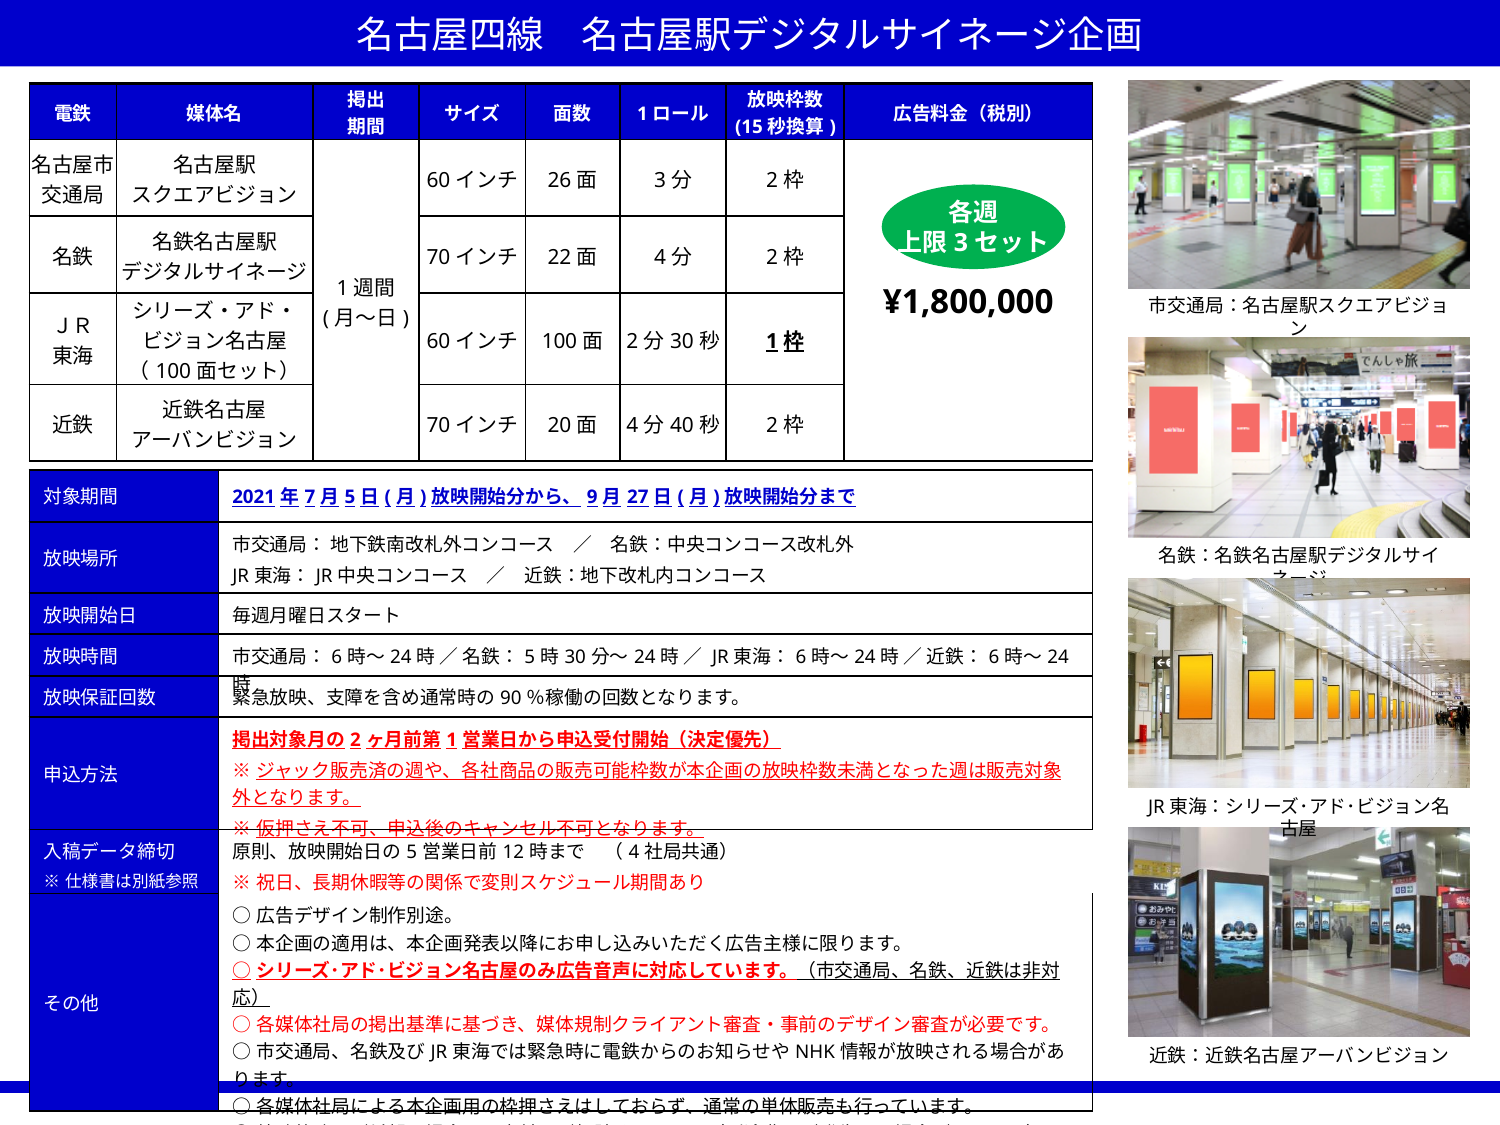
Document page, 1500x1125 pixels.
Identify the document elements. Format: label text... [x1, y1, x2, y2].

table_header 掲出 期間 [314, 85, 418, 139]
table_cell 名古屋駅 スクエアビジョン [117, 140, 312, 215]
table_cell 緊急放映、支障を含め通常時の90％稼働の回数となります。 [219, 677, 1092, 716]
text_box JR東海：シリーズ･アド･ビジョン名古屋 [1127, 796, 1470, 827]
table_cell 名鉄 [30, 217, 116, 292]
text_box 名鉄：名鉄名古屋駅デジタルサイネージ [1127, 546, 1470, 578]
table_cell 2枠 [727, 385, 843, 460]
table_cell 原則、放映開始日の5営業日前12時まで （4社局共通） ※祝日、長期休暇等の関係で変則スケジュール期間あり [219, 830, 1093, 893]
table_cell 名鉄名古屋駅 デジタルサイネージ [117, 217, 312, 292]
table_cell 20面 [526, 385, 619, 460]
table_cell 4分40秒 [621, 385, 725, 460]
table_cell 22面 [526, 217, 619, 292]
text_box 各週 上限3セット [881, 184, 1066, 270]
table_cell 3分 [621, 140, 725, 215]
table_cell 放映時間 [30, 635, 218, 675]
table_header 対象期間 [30, 471, 218, 521]
table_header サイズ [420, 85, 525, 139]
table_cell ＪＲ 東海 [30, 294, 116, 384]
table_cell 掲出対象月の2ヶ月前第1営業日から申込受付開始（決定優先） ※ジャック販売済の週や、各社商品の販売可能枠数が本企画の放映枠数未満となった週は販売対象外となります。 ※仮押さえ不可、申込後のキャンセル不可となります。 [219, 718, 1092, 829]
table_cell 1枠 [727, 294, 843, 384]
table_cell 4分 [621, 217, 725, 292]
table_header 1ロール [621, 85, 725, 139]
picture [1127, 80, 1471, 289]
table_cell 2枠 [727, 217, 843, 292]
table_cell 毎週月曜日スタート [219, 594, 1092, 633]
text_box 市交通局：名古屋駅スクエアビジョン [1127, 296, 1470, 336]
table_cell 近鉄名古屋 アーバンビジョン [117, 385, 312, 460]
table_header 放映枠数 (15秒換算) [727, 85, 843, 139]
table_cell 申込方法 [30, 718, 218, 829]
table_cell 70インチ [420, 217, 525, 292]
table_cell 100面 [526, 294, 619, 384]
table_cell 放映場所 [30, 523, 218, 592]
table_cell 2枠 [727, 140, 843, 215]
table_cell 26面 [526, 140, 619, 215]
table_cell 放映開始日 [30, 594, 218, 633]
table_cell 名古屋市 交通局 [30, 140, 116, 215]
table_cell 70インチ [420, 385, 525, 460]
table_cell 2分30秒 [621, 294, 725, 384]
table_cell 近鉄 [30, 385, 116, 460]
text_box 近鉄：近鉄名古屋アーバンビジョン [1127, 1045, 1470, 1074]
table_cell 60インチ [420, 140, 525, 215]
table_header 広告料金（税別） [845, 85, 1092, 139]
table_cell 市交通局： 地下鉄南改札外コンコース ／ 名鉄：中央コンコース改札外 JR東海：JR中央コンコース ／ 近鉄：地下改札内コンコース [219, 523, 1092, 592]
table_header 電鉄 [30, 85, 116, 139]
table_cell 入稿データ締切 ※仕様書は別紙参照 [30, 830, 218, 893]
table_cell ¥1,800,000 [845, 140, 1092, 460]
table_cell その他 [30, 894, 218, 1110]
picture [1127, 827, 1471, 1037]
table_header 2021年7月5日(月)放映開始分から、9月27日(月)放映開始分まで [219, 471, 1092, 521]
table_cell 市交通局：6時～24時 ／ 名鉄：5時30分～24時 ／ JR東海：6時～24時 ／ 近鉄：6時～24時 [219, 635, 1092, 675]
table_cell 放映保証回数 [30, 677, 218, 716]
text_box 名古屋四線 名古屋駅デジタルサイネージ企画 [0, 0, 1500, 68]
table_cell 60インチ [420, 294, 525, 384]
table_cell ○広告デザイン制作別途。 ○本企画の適用は、本企画発表以降にお申し込みいただく広告主様に限ります。 ○シリーズ･アド･ビジョン名古屋のみ広告音声に対応しています。（市交通局、名鉄、近鉄は非対応） ○各媒体社局の掲出基準に基づき、媒体規制クライアント審査・事前のデザイン審査が必要です。 ○市交通局、名鉄及びJR東海では緊急時に電鉄からのお知らせやNHK情報が放映される場合があります。 ○各媒体社局による本企画用の枠押さえはしておらず、通常の単体販売も行っています。 ○特殊放映をご希望の場合は、事前にご相談ください。（別途費用が発生する場合があります） [219, 893, 1092, 1110]
picture [1127, 578, 1471, 789]
picture [1127, 336, 1471, 538]
table_cell 1週間 (月～日) [314, 140, 418, 460]
table_header 媒体名 [117, 85, 312, 139]
table_cell シリーズ・アド・ ビジョン名古屋 （100面セット） [117, 294, 312, 384]
table_header 面数 [526, 85, 619, 139]
